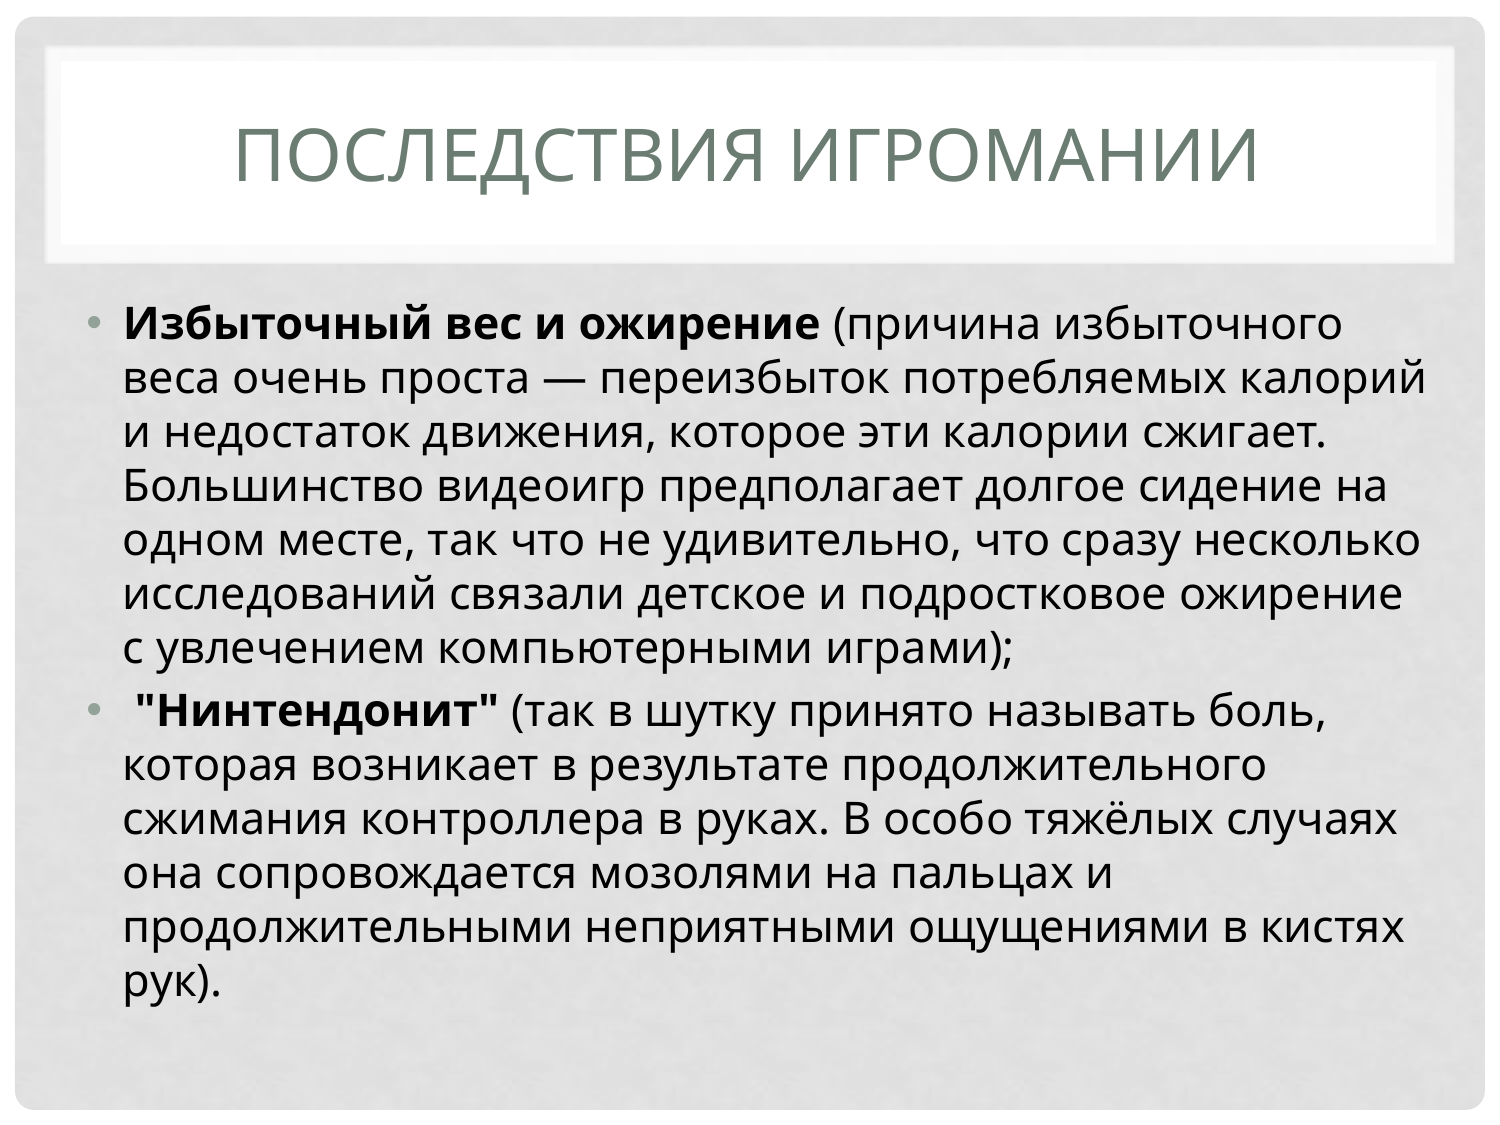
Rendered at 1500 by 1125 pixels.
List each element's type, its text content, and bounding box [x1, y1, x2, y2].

list Избыточный вес и ожирение (причина избыточного веса очень проста — переизбыток потребляемых калорий и недостаток движения, которое эти калории сжигает. Большинство видеоигр предполагает долгое сидение на одном месте, так что не удивительно, что сразу несколько исследований связали детское и подростковое ожирение с увлечением компьютерными играми); "Нинтендонит" (так в шутку принято называть боль, которая возникает в результате продолжительного сжимания контроллера в руках. В особо тяжёлых случаях она сопровождается мозолями на пальцах и продолжительными неприятными ощущениями в кистях рук). [53, 287, 1447, 1071]
title Последствия игромании [69, 66, 1425, 238]
